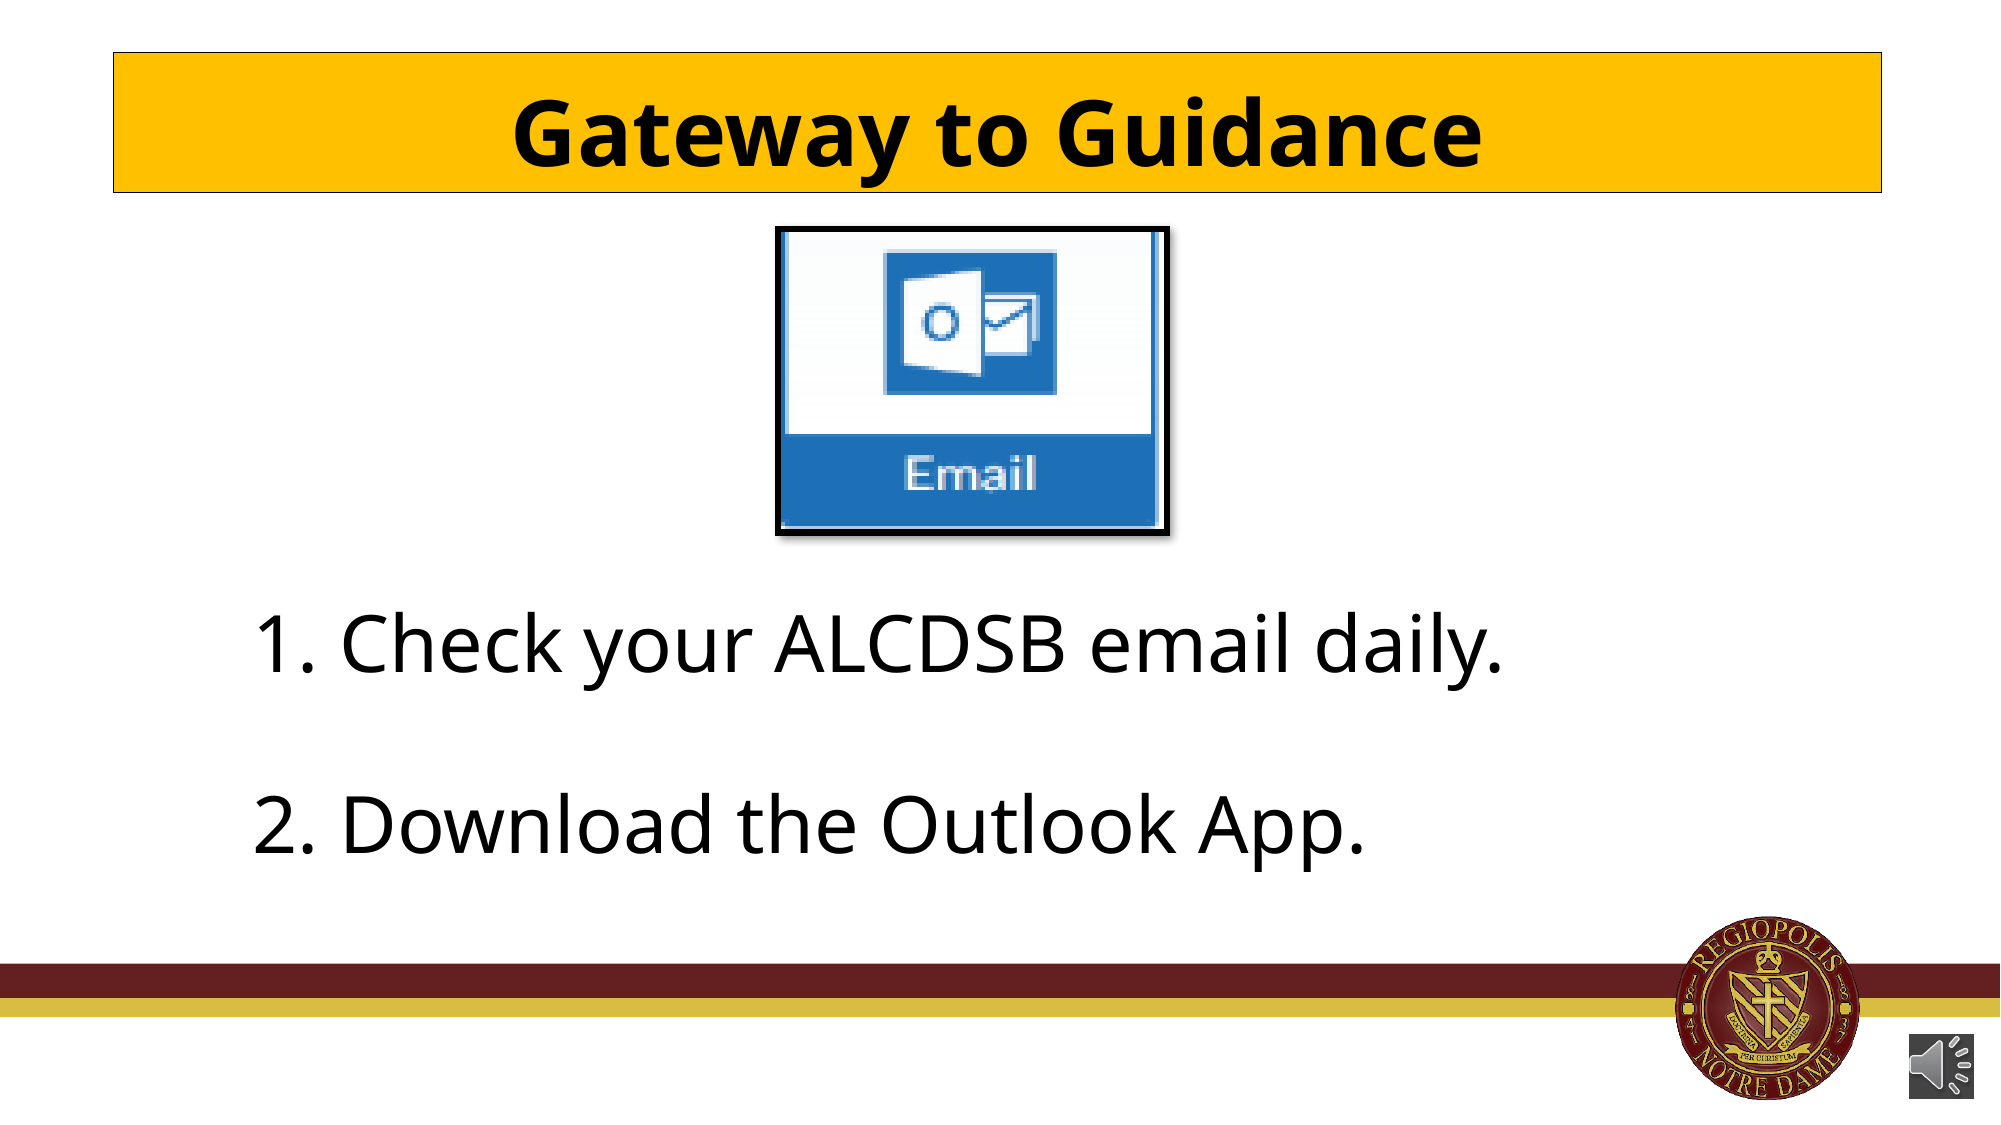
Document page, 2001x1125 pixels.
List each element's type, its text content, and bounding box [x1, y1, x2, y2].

picture [1671, 912, 1863, 1104]
title Gateway to Guidance [113, 52, 1882, 193]
picture [1908, 1033, 1976, 1101]
subtitle 1. Check your ALCDSB email daily. 2. Download the Outlook App. [237, 529, 1845, 1073]
picture [780, 231, 1165, 530]
